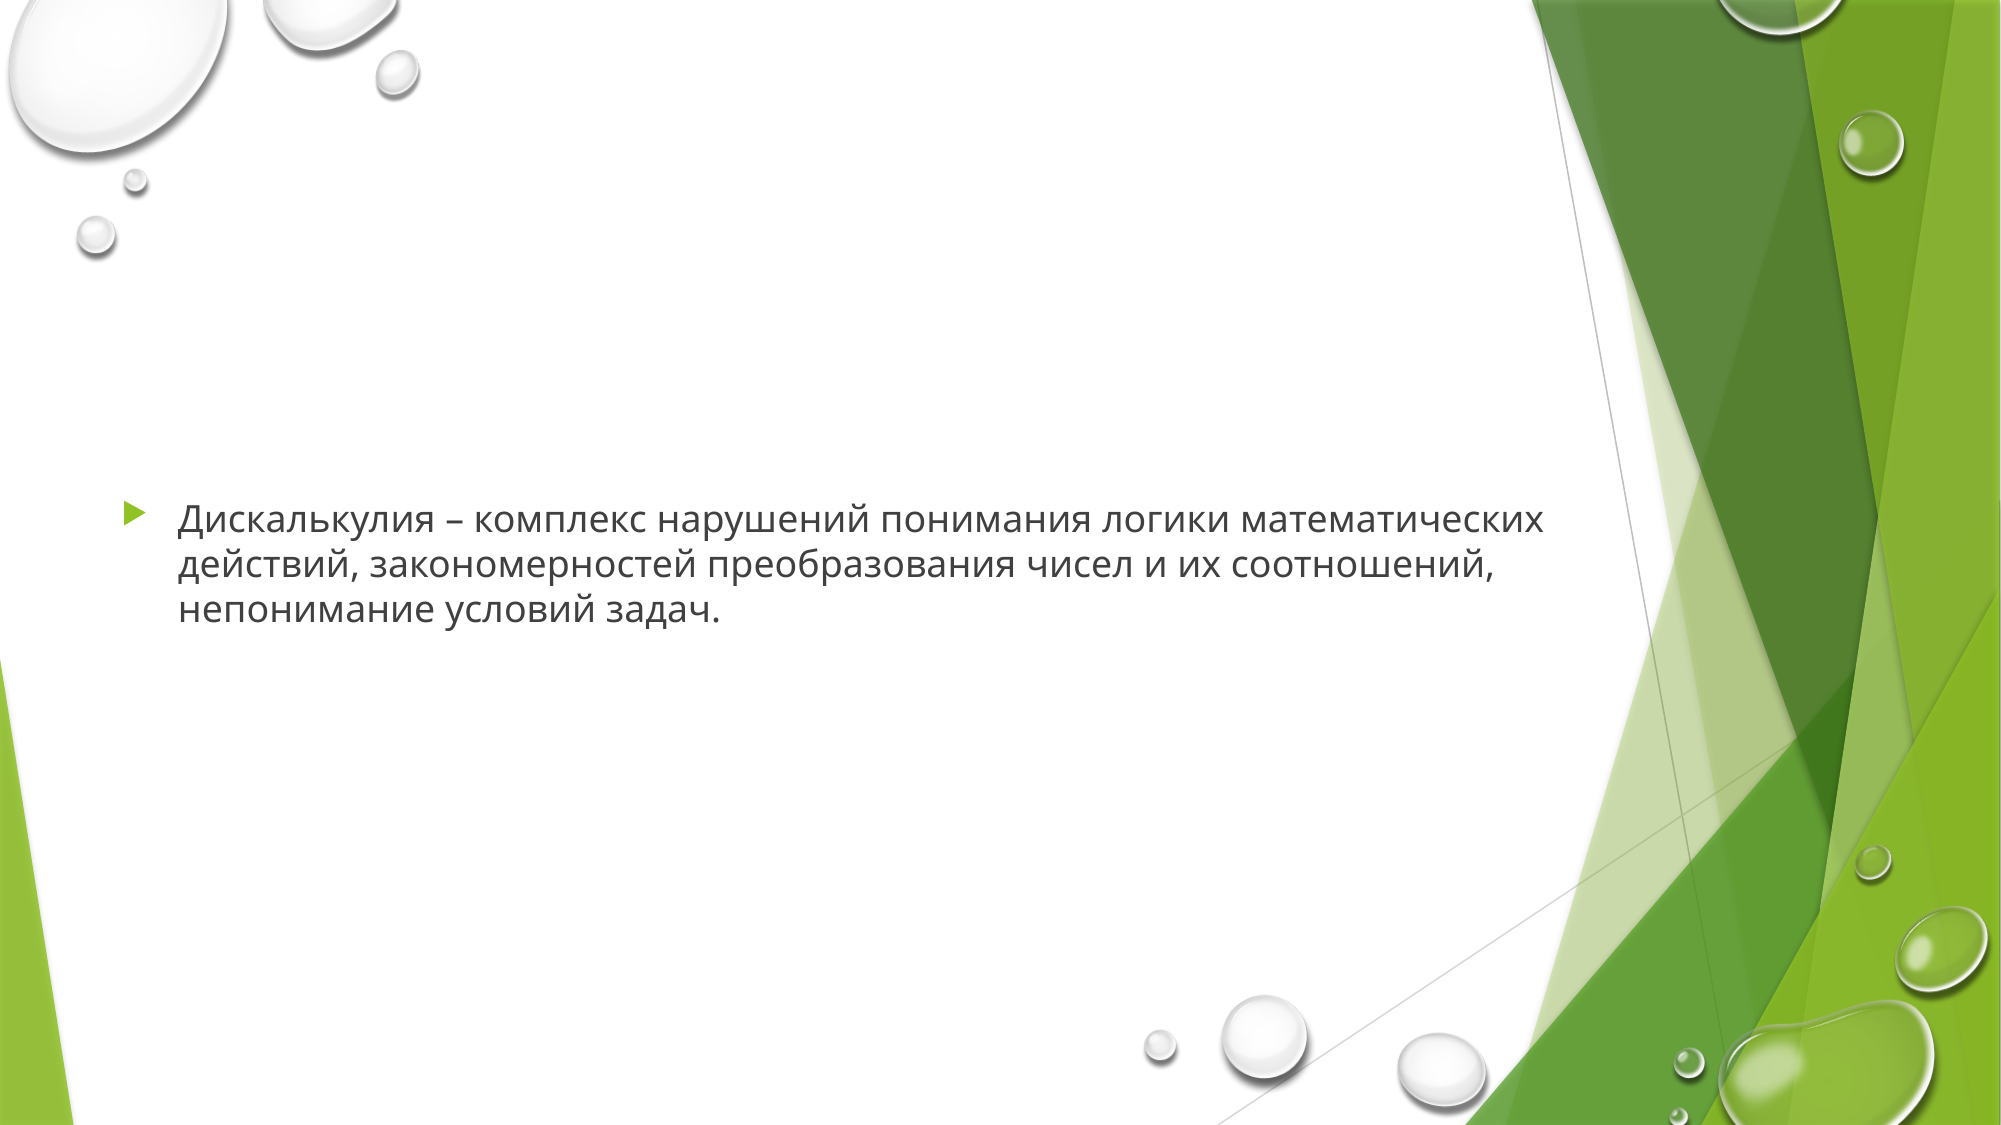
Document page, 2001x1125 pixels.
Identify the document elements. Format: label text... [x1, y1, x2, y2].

picture [0, 0, 2000, 1125]
list Дискалькулия – комплекс нарушений понимания логики математических действий, закономерностей преобразования чисел и их соотношений, непонимание условий задач. [106, 269, 1638, 856]
